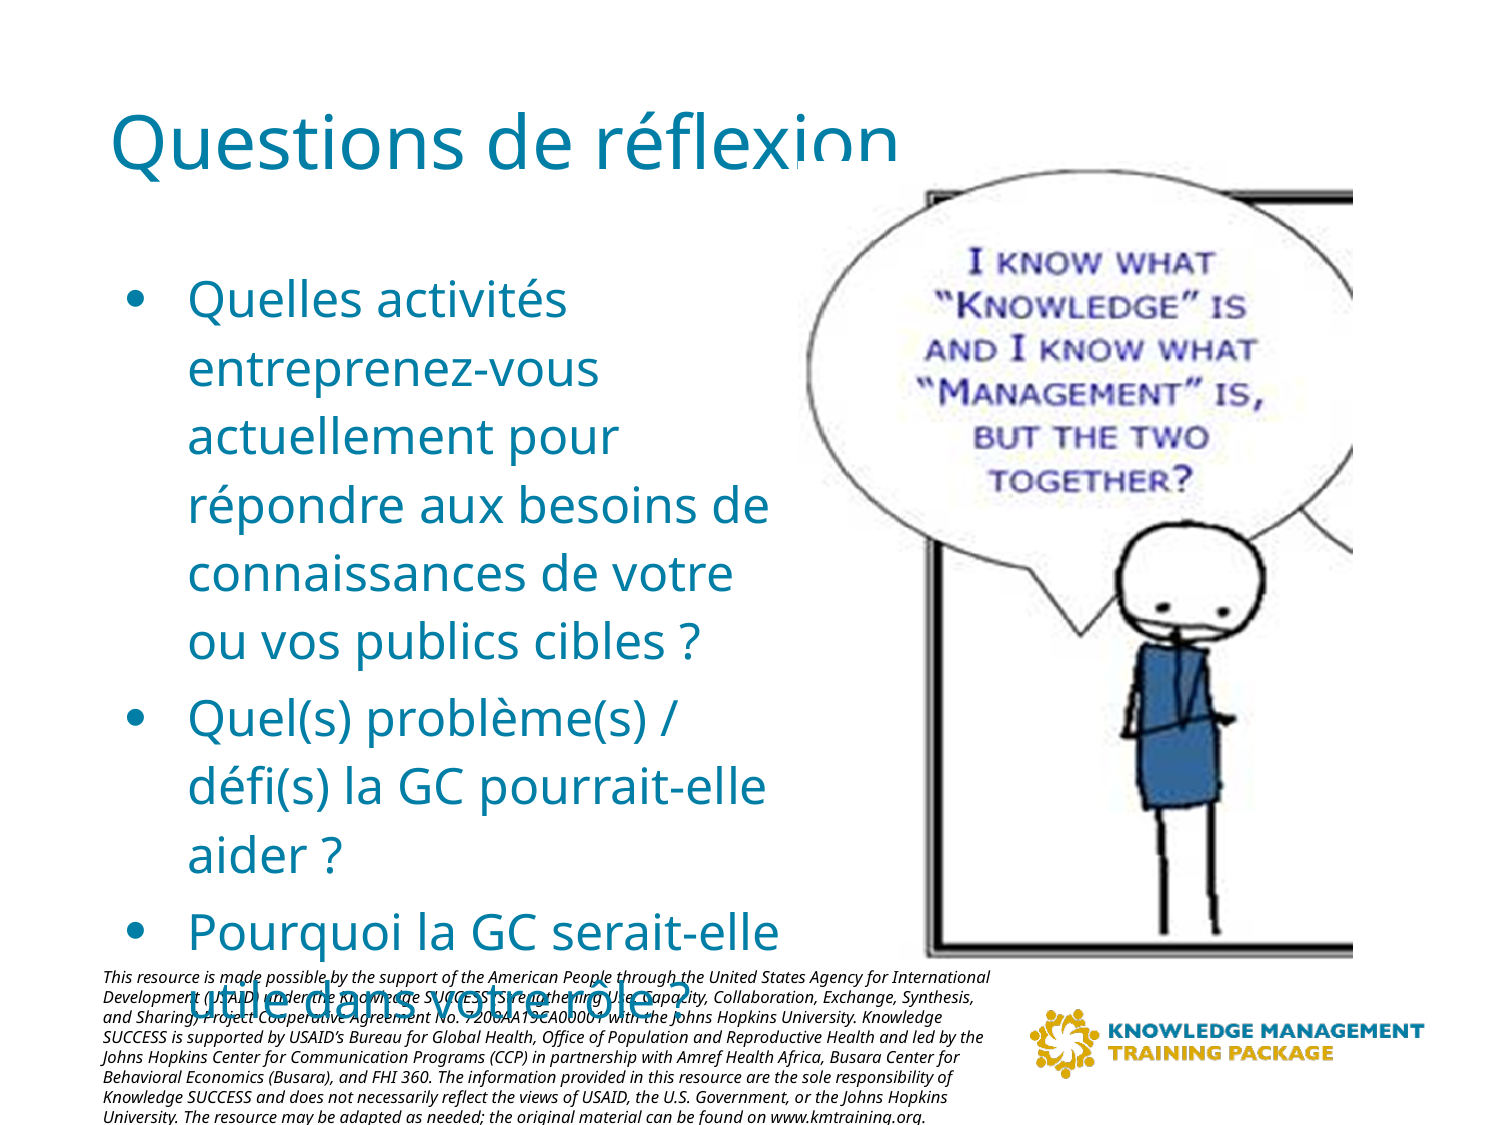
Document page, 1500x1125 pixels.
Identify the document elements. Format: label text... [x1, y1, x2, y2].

list Quelles activités entreprenez-vous actuellement pour répondre aux besoins de connaissances de votre ou vos publics cibles ? Quel(s) problème(s) / défi(s) la GC pourrait-elle aider ? Pourquoi la GC serait-elle utile dans votre rôle ? [97, 251, 798, 934]
picture [1006, 988, 1458, 1096]
picture [798, 161, 1353, 960]
title Questions de réflexion [94, 86, 1407, 237]
